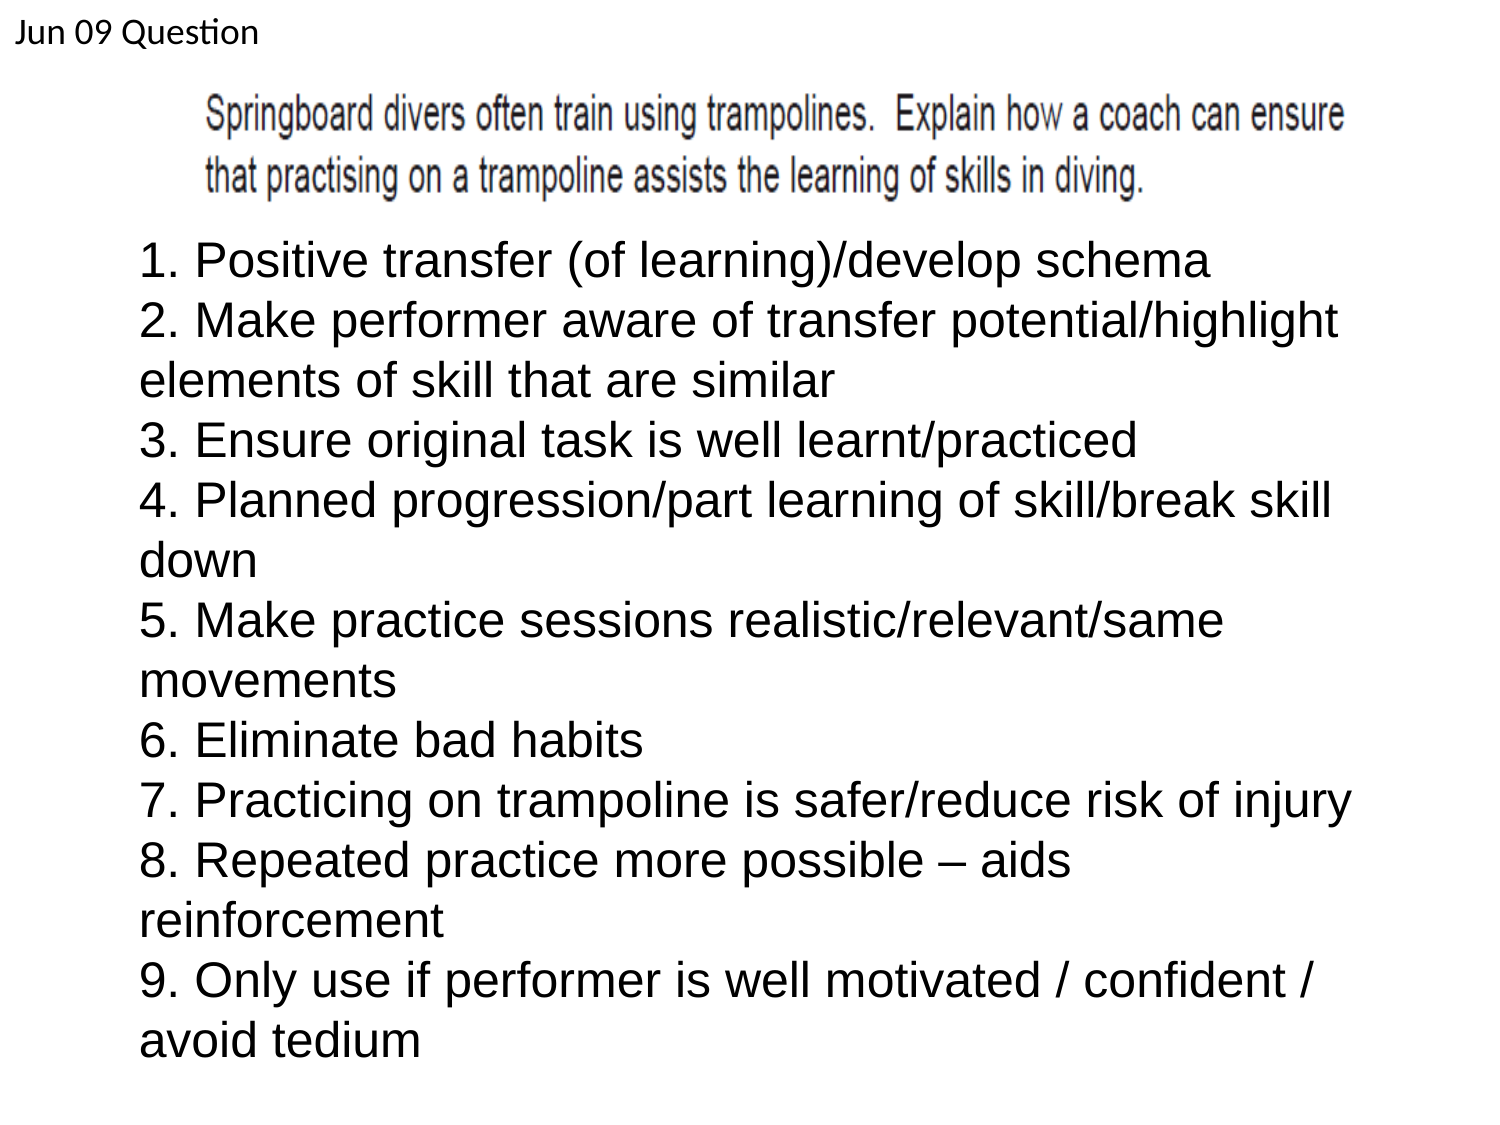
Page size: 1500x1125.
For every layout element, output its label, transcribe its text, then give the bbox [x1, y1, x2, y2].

picture [170, 59, 1353, 207]
text_box 1. Positive transfer (of learning)/develop schema 2. Make performer aware of transfer potential/highlight elements of skill that are similar 3. Ensure original task is well learnt/practiced 4. Planned progression/part learning of skill/break skill down 5. Make practice sessions realistic/relevant/same movements 6. Eliminate bad habits 7. Practicing on trampoline is safer/reduce risk of injury 8. Repeated practice more possible – aids reinforcement 9. Only use if performer is well motivated / confident / avoid tedium [123, 219, 1400, 1075]
text_box Jun 09 Question [0, 0, 411, 60]
